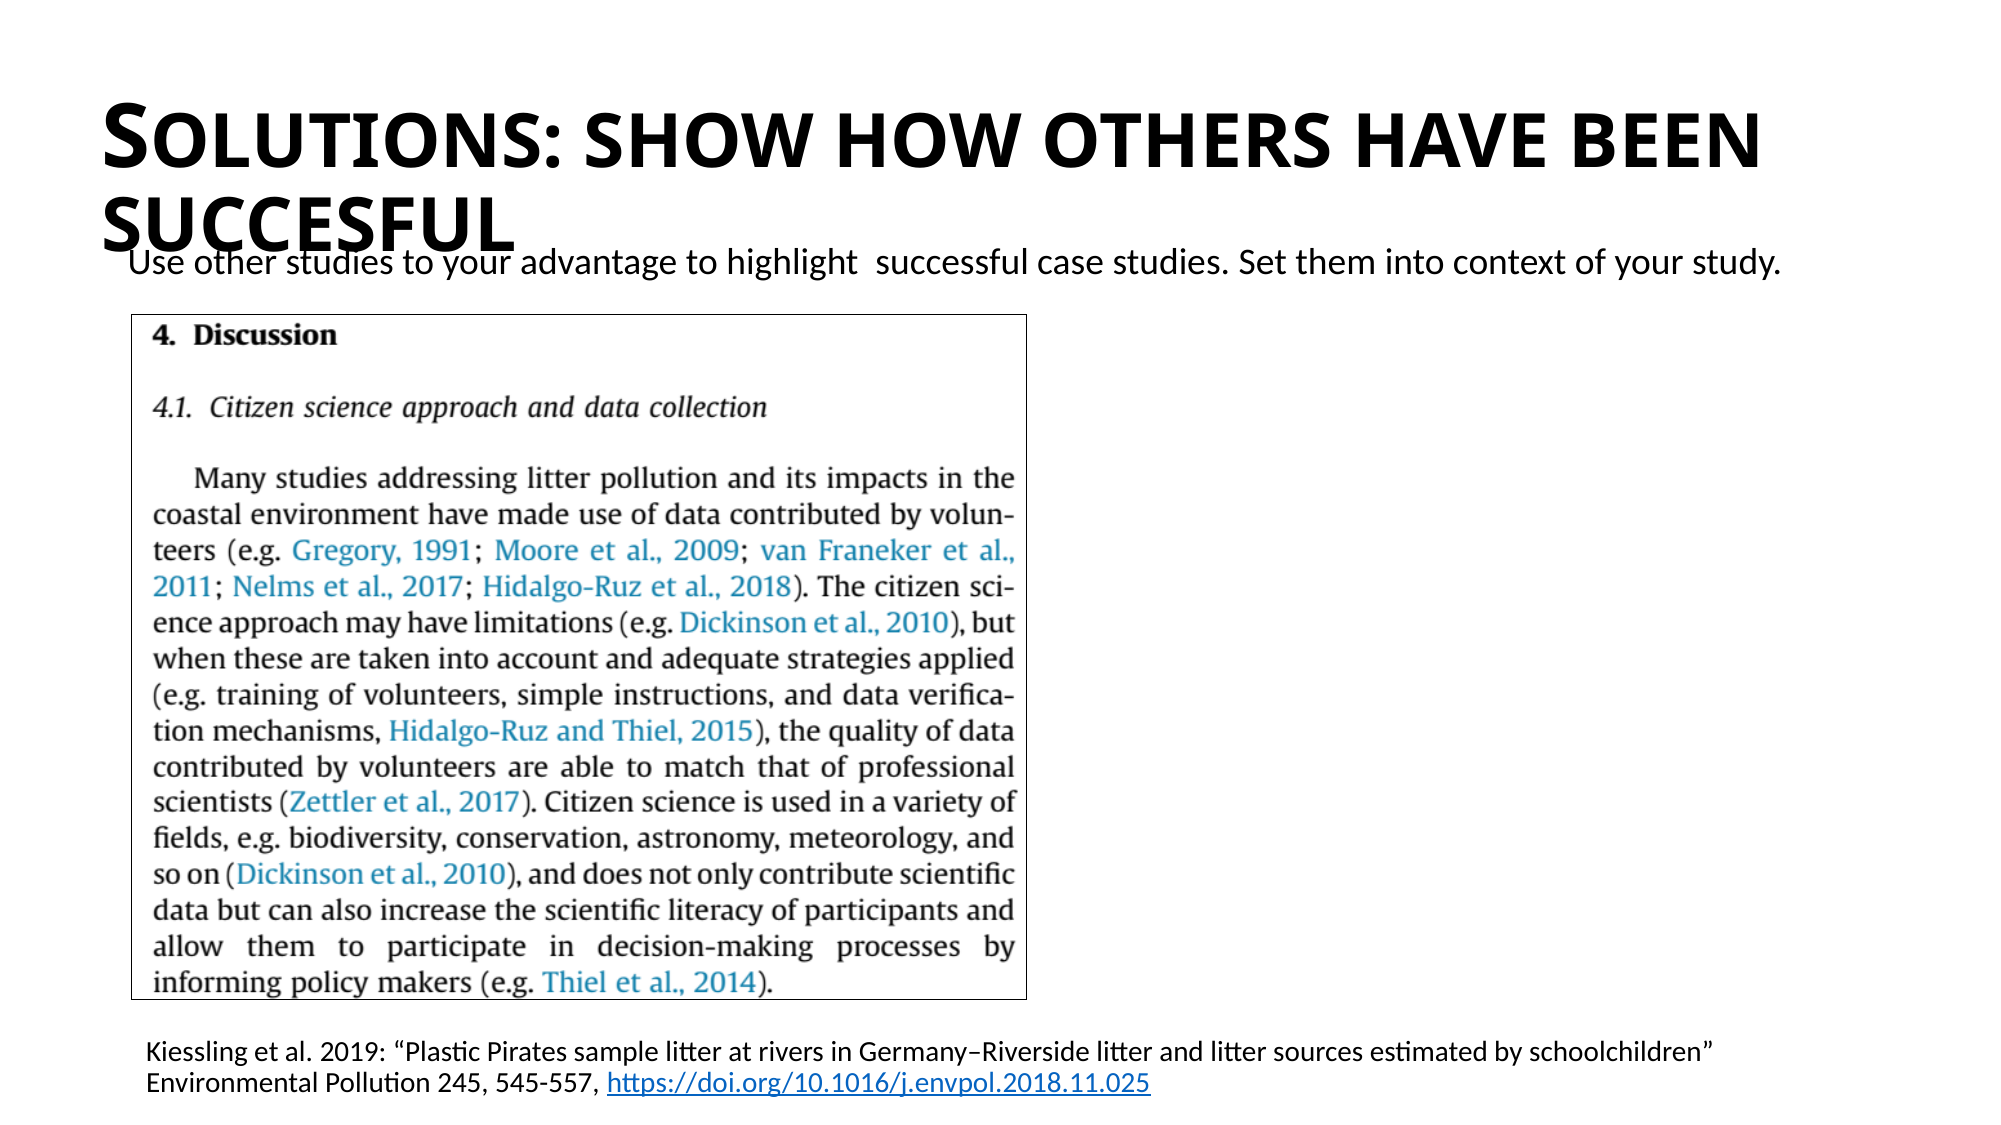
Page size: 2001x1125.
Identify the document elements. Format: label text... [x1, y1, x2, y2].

text_box Use other studies to your advantage to highlight successful case studies. Set them into context of your study. [113, 234, 1824, 944]
picture [131, 314, 1027, 1000]
text_box Kiessling et al. 2019: “Plastic Pirates sample litter at rivers in Germany–Riverside litter and litter sources estimated by schoolchildren” Environmental Pollution 245, 545-557, https://doi.org/10.1016/j.envpol.2018.11.025 [131, 1028, 1874, 1100]
text_box SOLUTIONS: SHOW HOW OTHERS HAVE BEEN SUCCESFUL [86, 83, 1914, 443]
